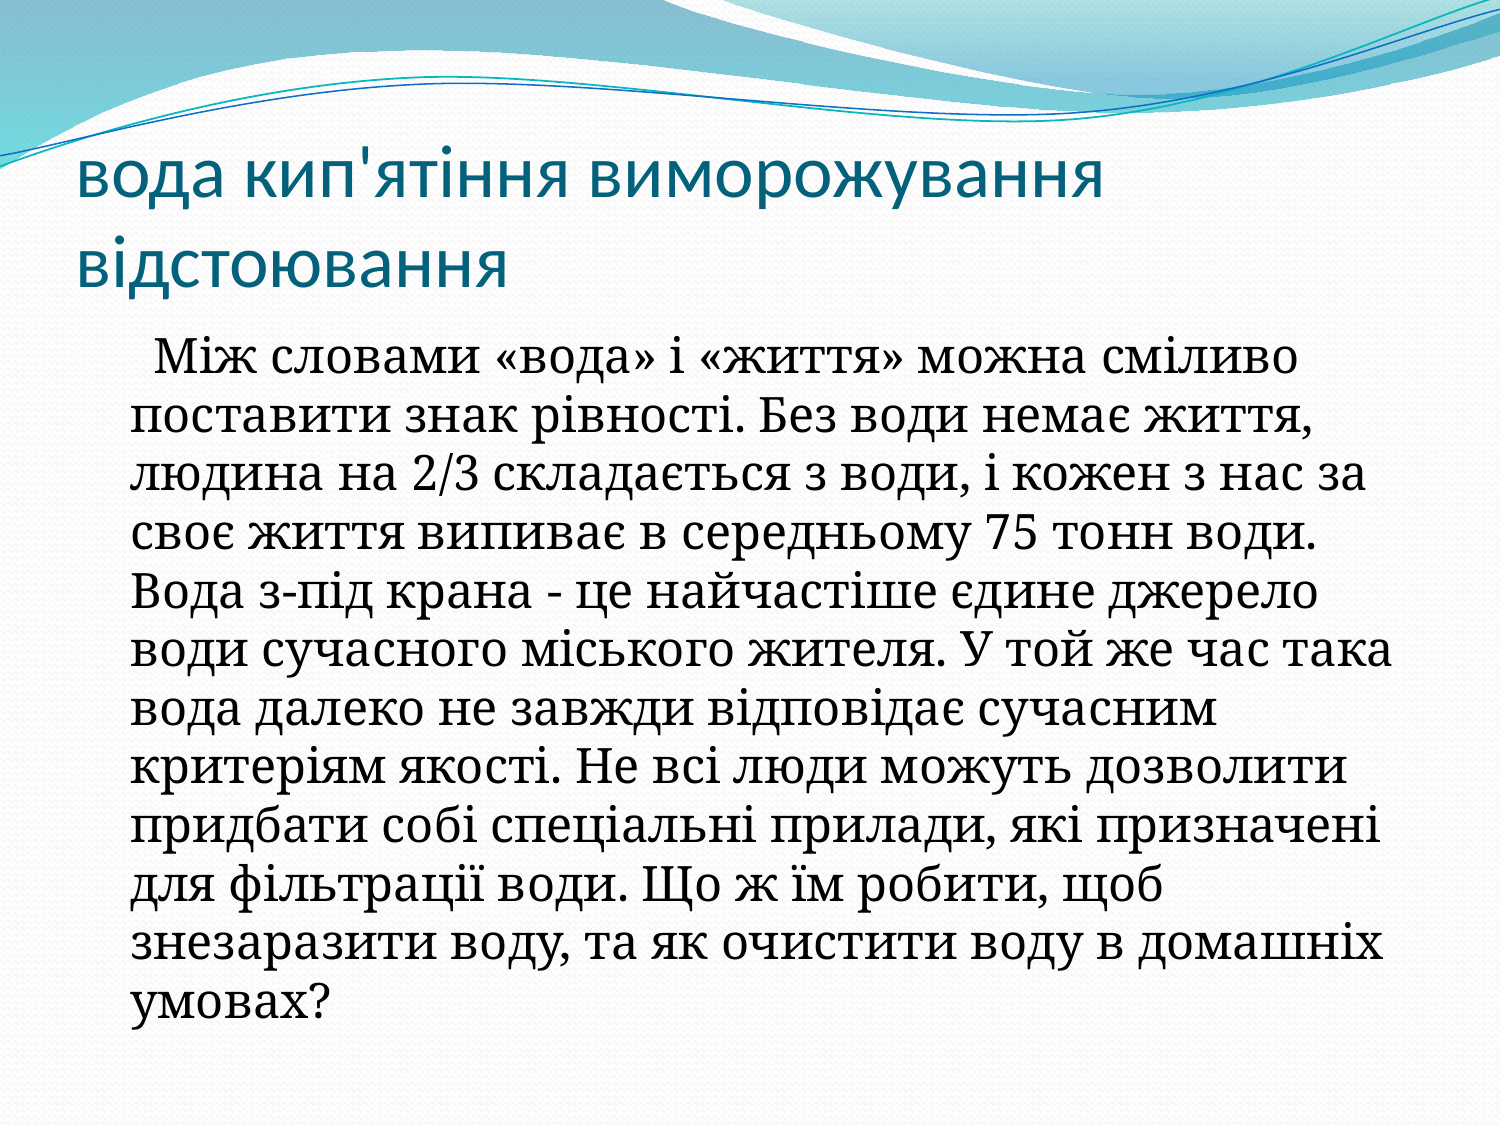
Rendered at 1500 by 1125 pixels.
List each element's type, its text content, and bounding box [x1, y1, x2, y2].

list Між словами «вода» і «життя» можна сміливо поставити знак рівності. Без води немає життя, людина на 2/3 складається з води, і кожен з нас за своє життя випиває в середньому 75 тонн води. Вода з-під крана - це найчастіше єдине джерело води сучасного міського жителя. У той же час така вода далеко не завжди відповідає сучасним критеріям якості. Не всі люди можуть дозволити придбати собі спеціальні прилади, які призначені для фільтрації води. Що ж їм робити, щоб знезаразити воду, та як очистити воду в домашніх умовах? [75, 317, 1425, 1038]
title вода кип'ятіння виморожування відстоювання [75, 115, 1425, 303]
